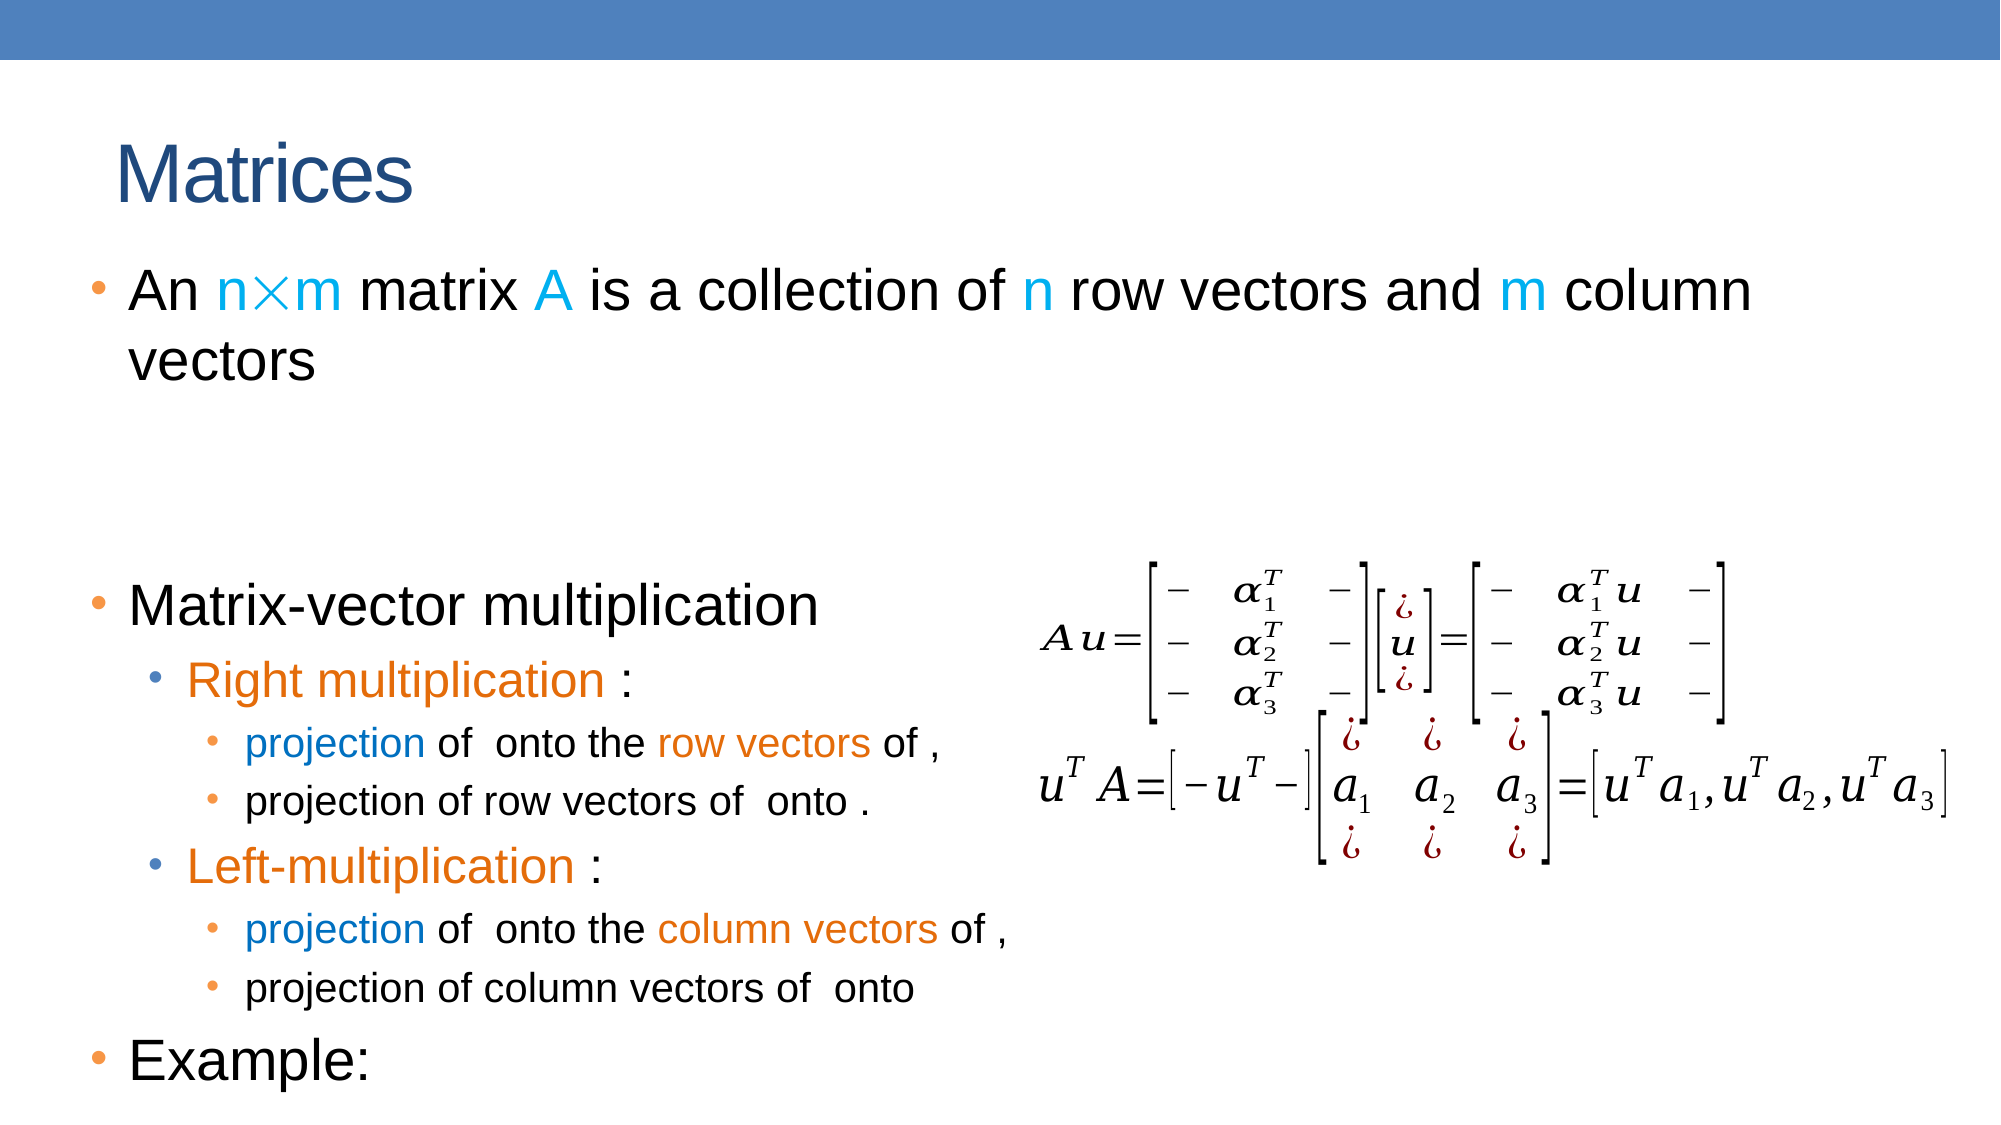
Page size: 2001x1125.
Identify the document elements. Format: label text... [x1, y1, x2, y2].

title Matrices [99, 87, 1900, 250]
